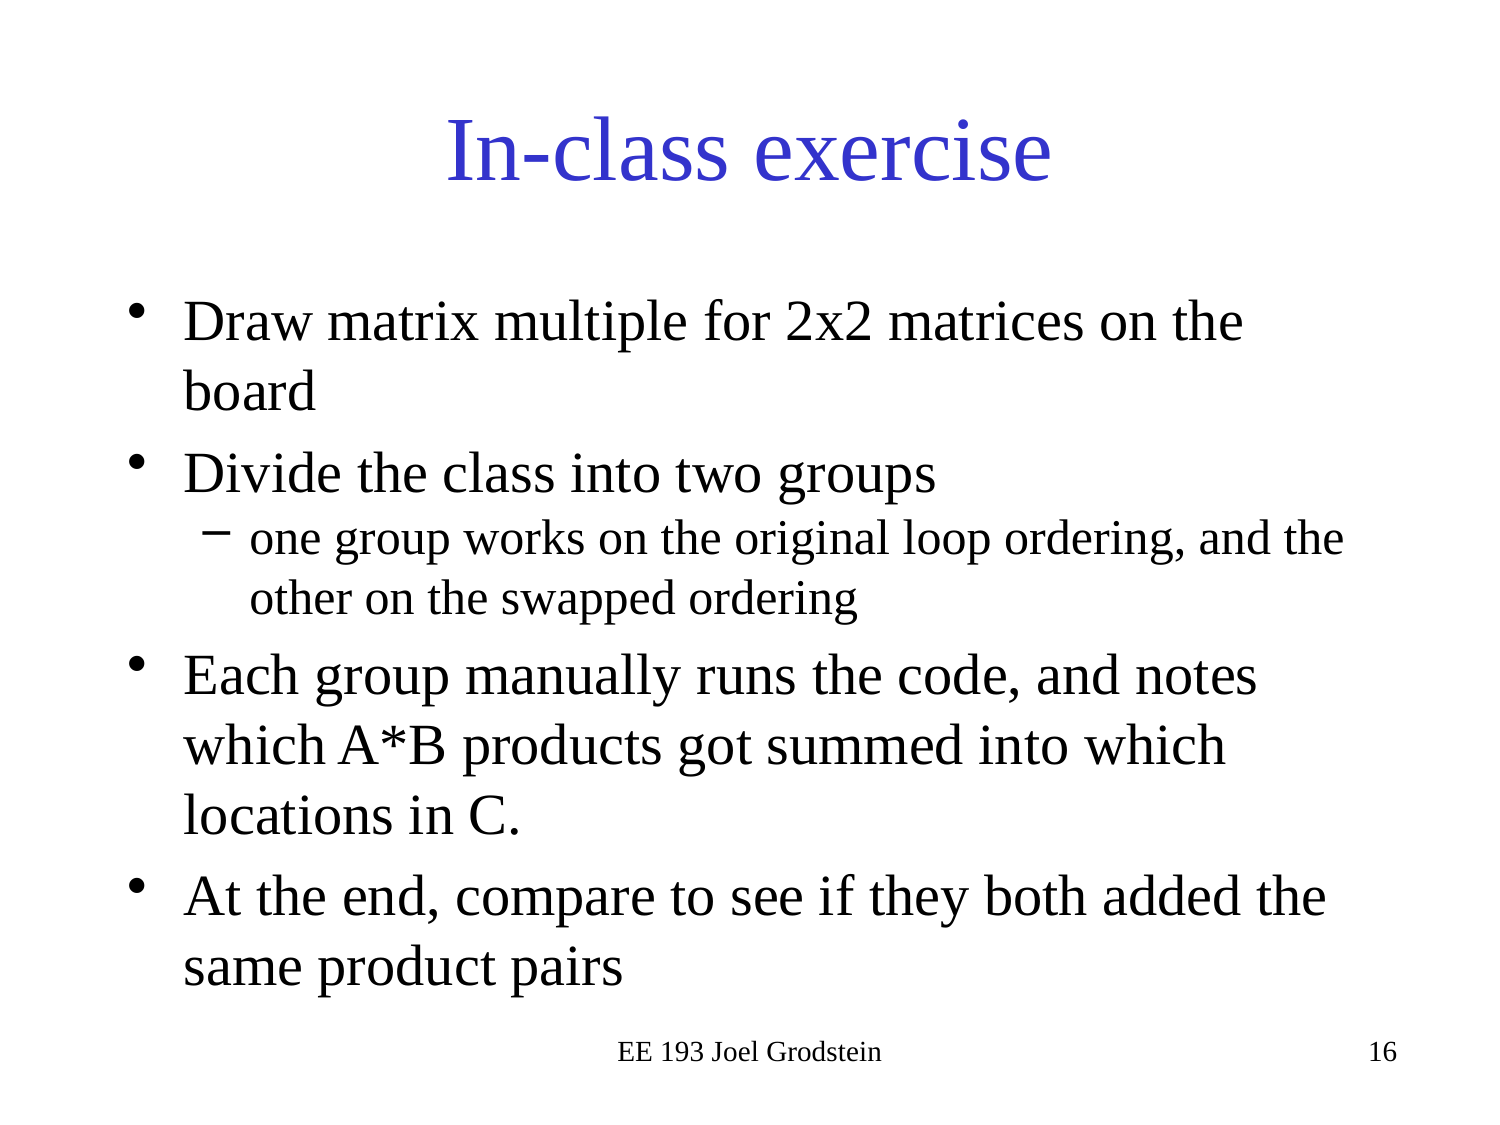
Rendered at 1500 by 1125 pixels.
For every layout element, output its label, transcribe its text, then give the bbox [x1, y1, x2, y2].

list Draw matrix multiple for 2x2 matrices on the board Divide the class into two groups one group works on the original loop ordering, and the other on the swapped ordering Each group manually runs the code, and notes which A*B products got summed into which locations in C. At the end, compare to see if they both added the same product pairs [112, 275, 1388, 1000]
title In-class exercise [112, 50, 1388, 238]
footer EE 193 Joel Grodstein [512, 1024, 988, 1101]
